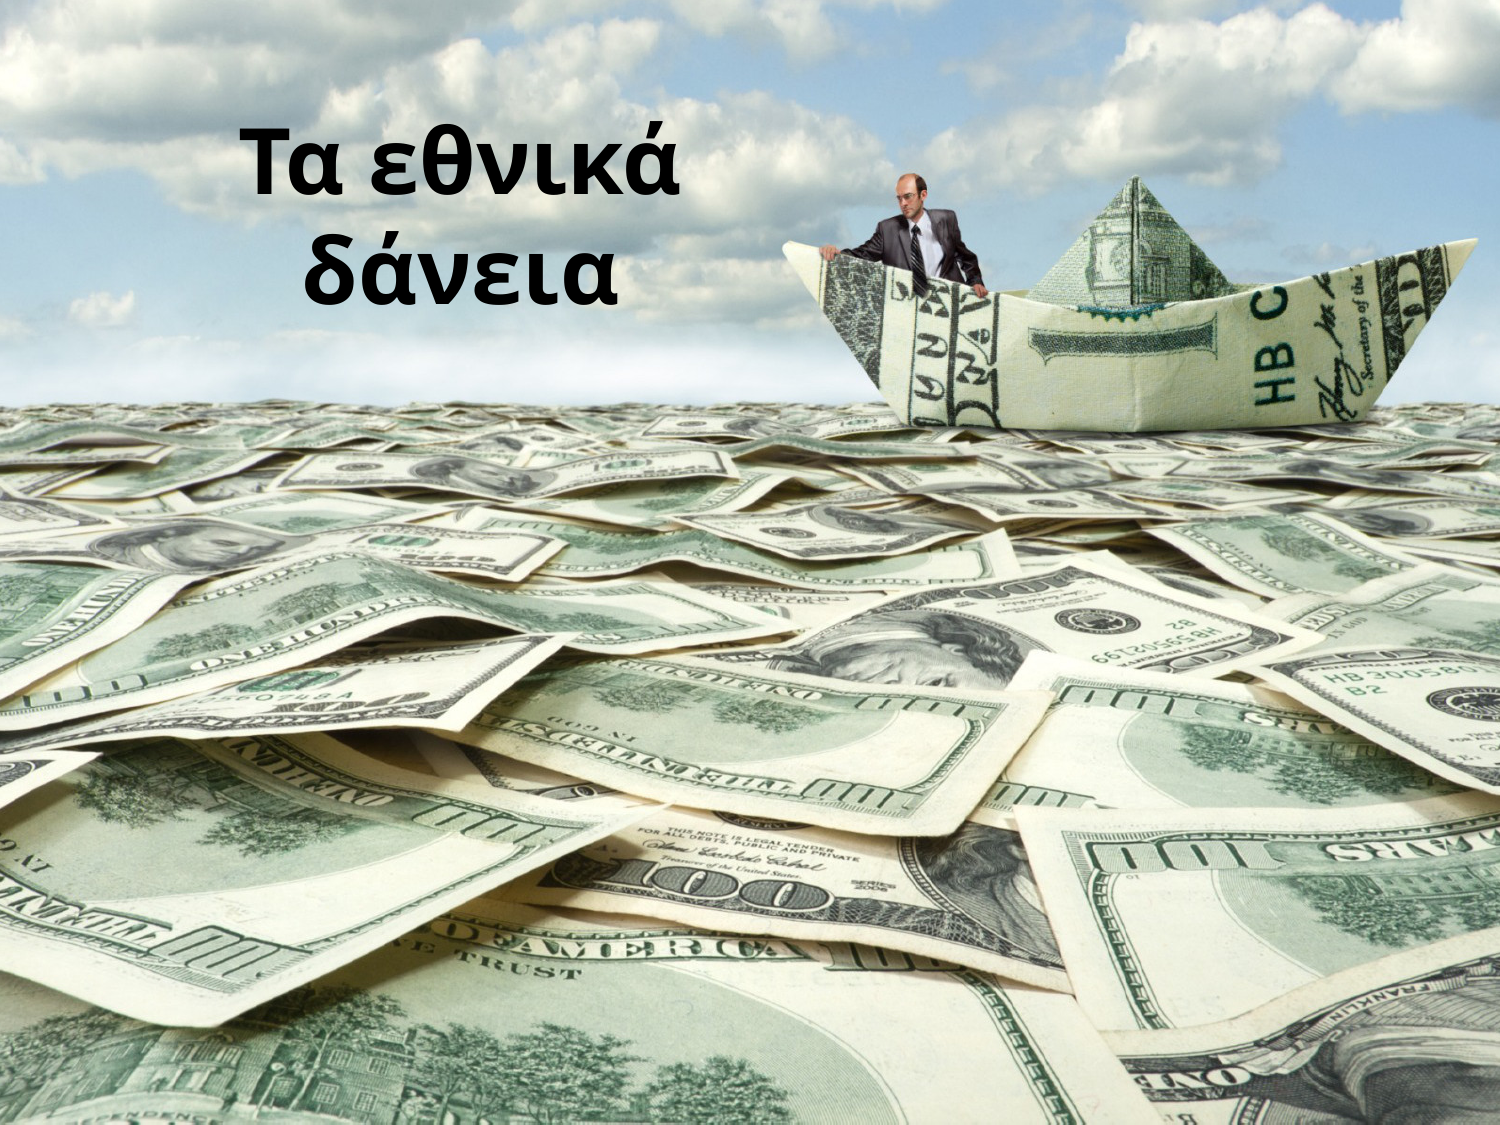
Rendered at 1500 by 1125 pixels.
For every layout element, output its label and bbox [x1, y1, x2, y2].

list [0, 0, 1500, 1125]
